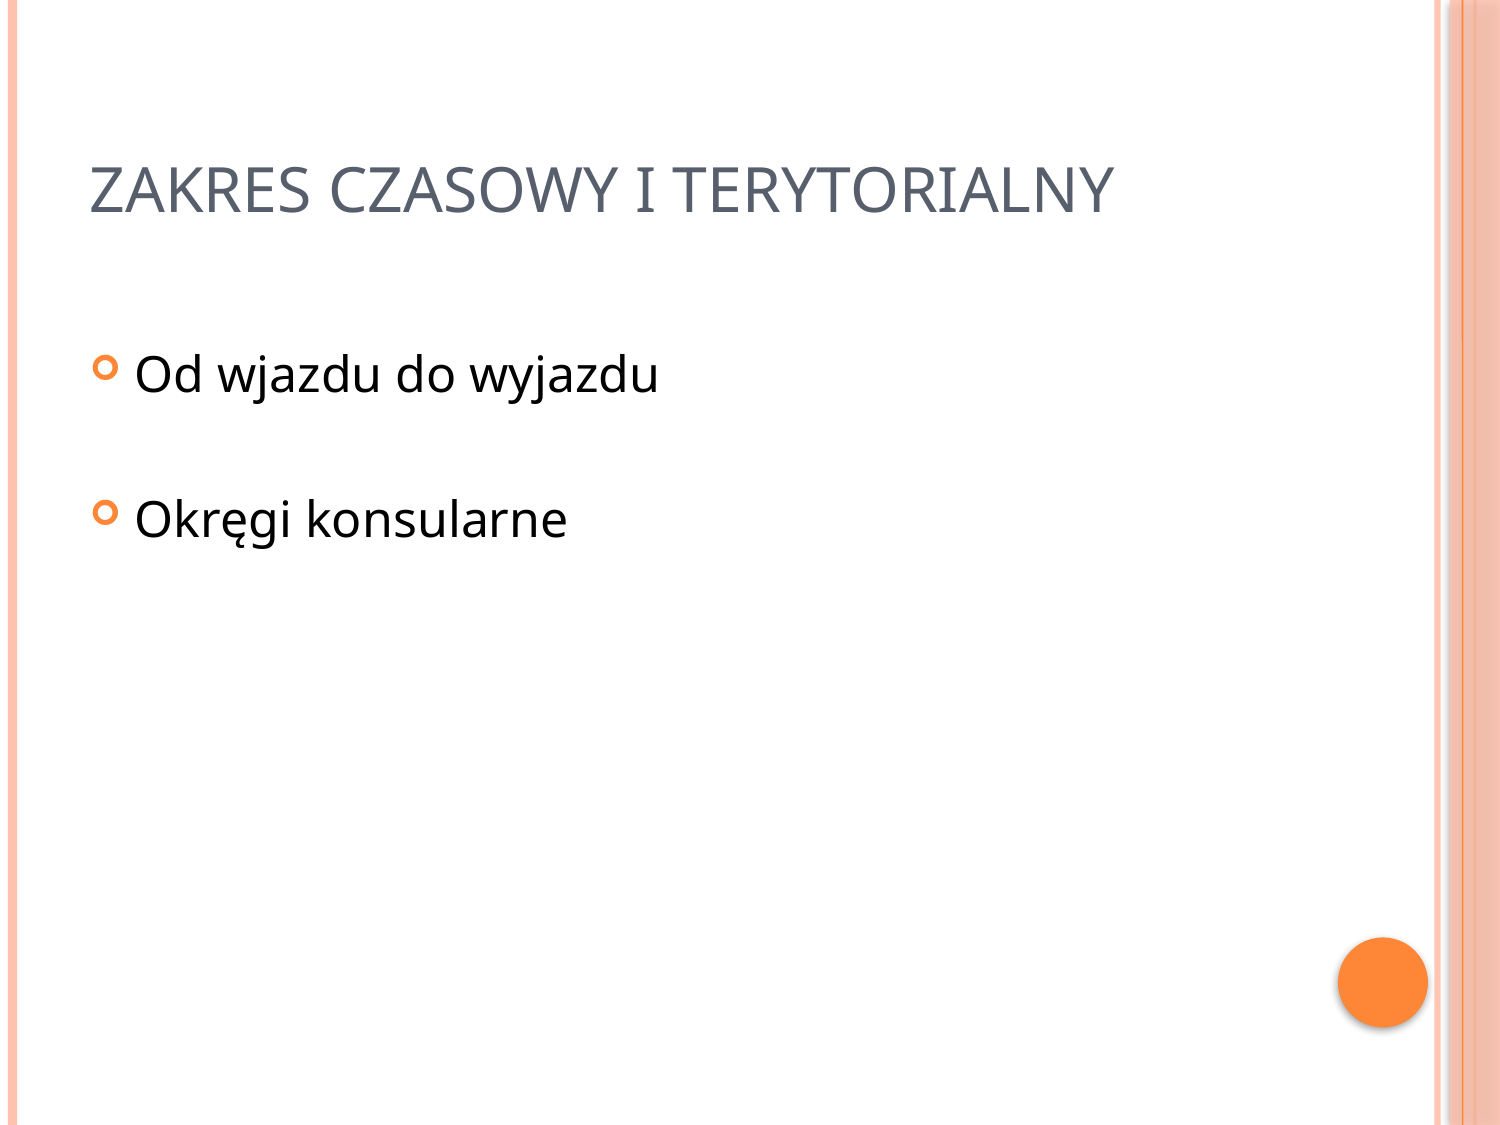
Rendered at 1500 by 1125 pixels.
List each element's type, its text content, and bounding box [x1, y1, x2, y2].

title Zakres czasowy i terytorialny [75, 45, 1300, 233]
list Od wjazdu do wyjazdu Okręgi konsularne [75, 262, 1300, 1062]
